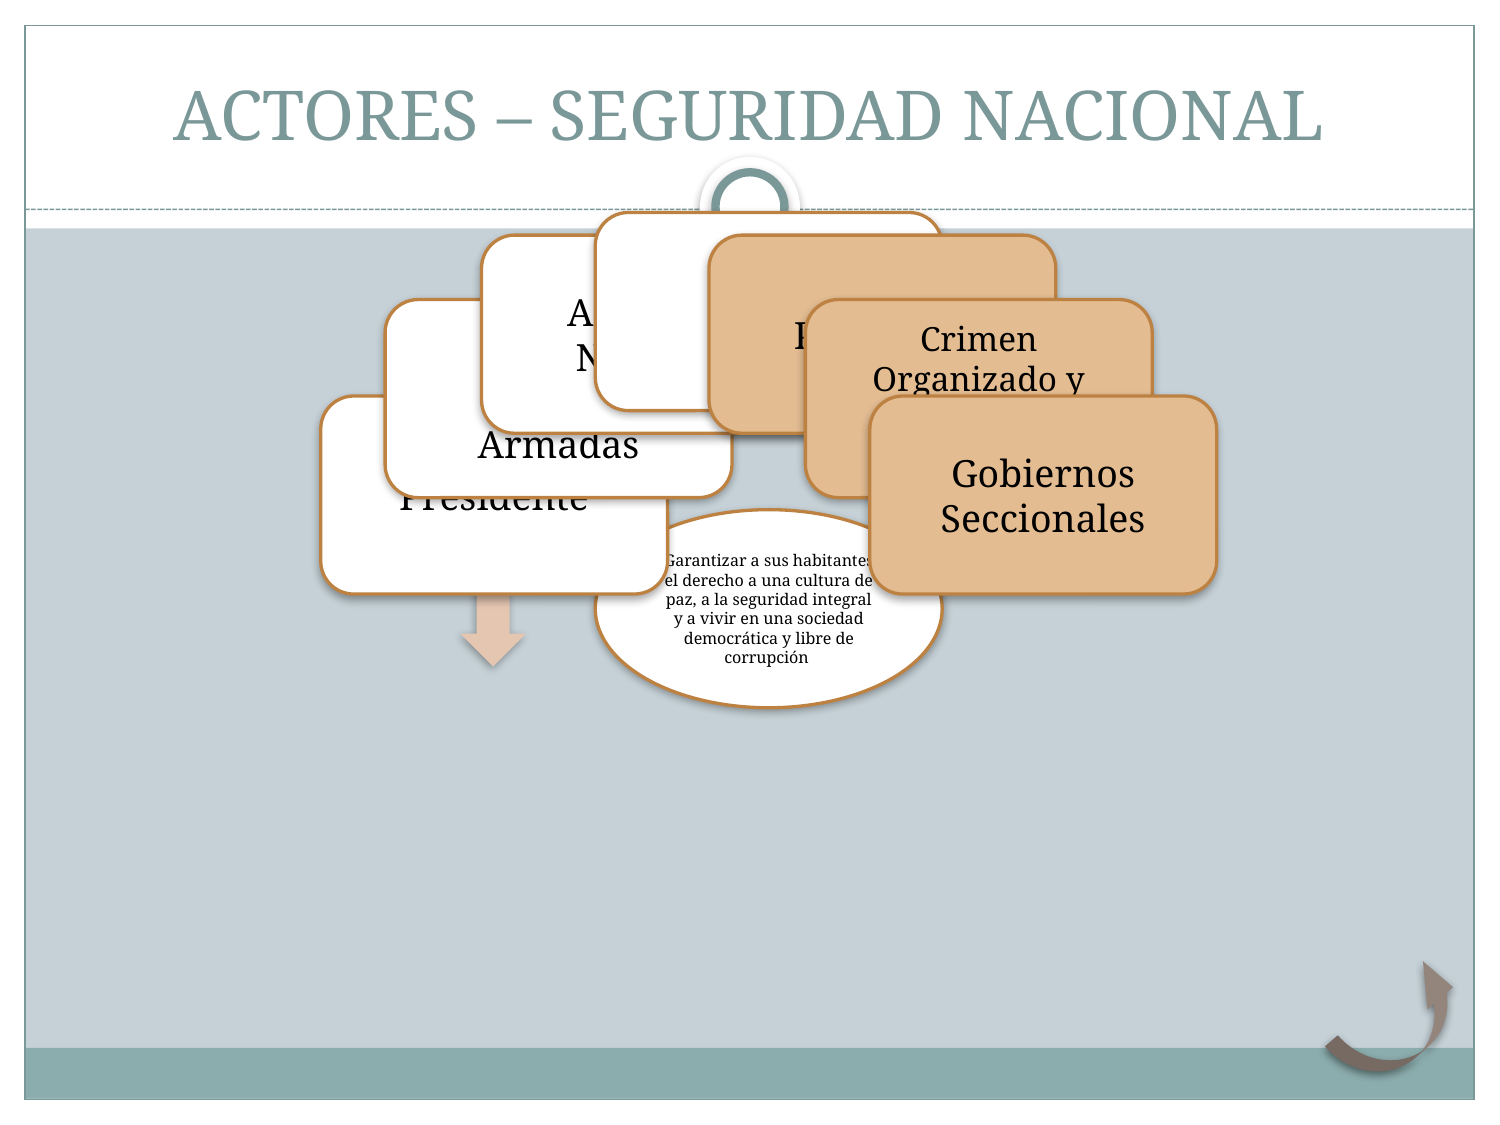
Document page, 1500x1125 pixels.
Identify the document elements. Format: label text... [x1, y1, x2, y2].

title ACTORES – SEGURIDAD NACIONAL [49, 37, 1450, 162]
text_box [1324, 1015, 1447, 1072]
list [74, 212, 1463, 1006]
